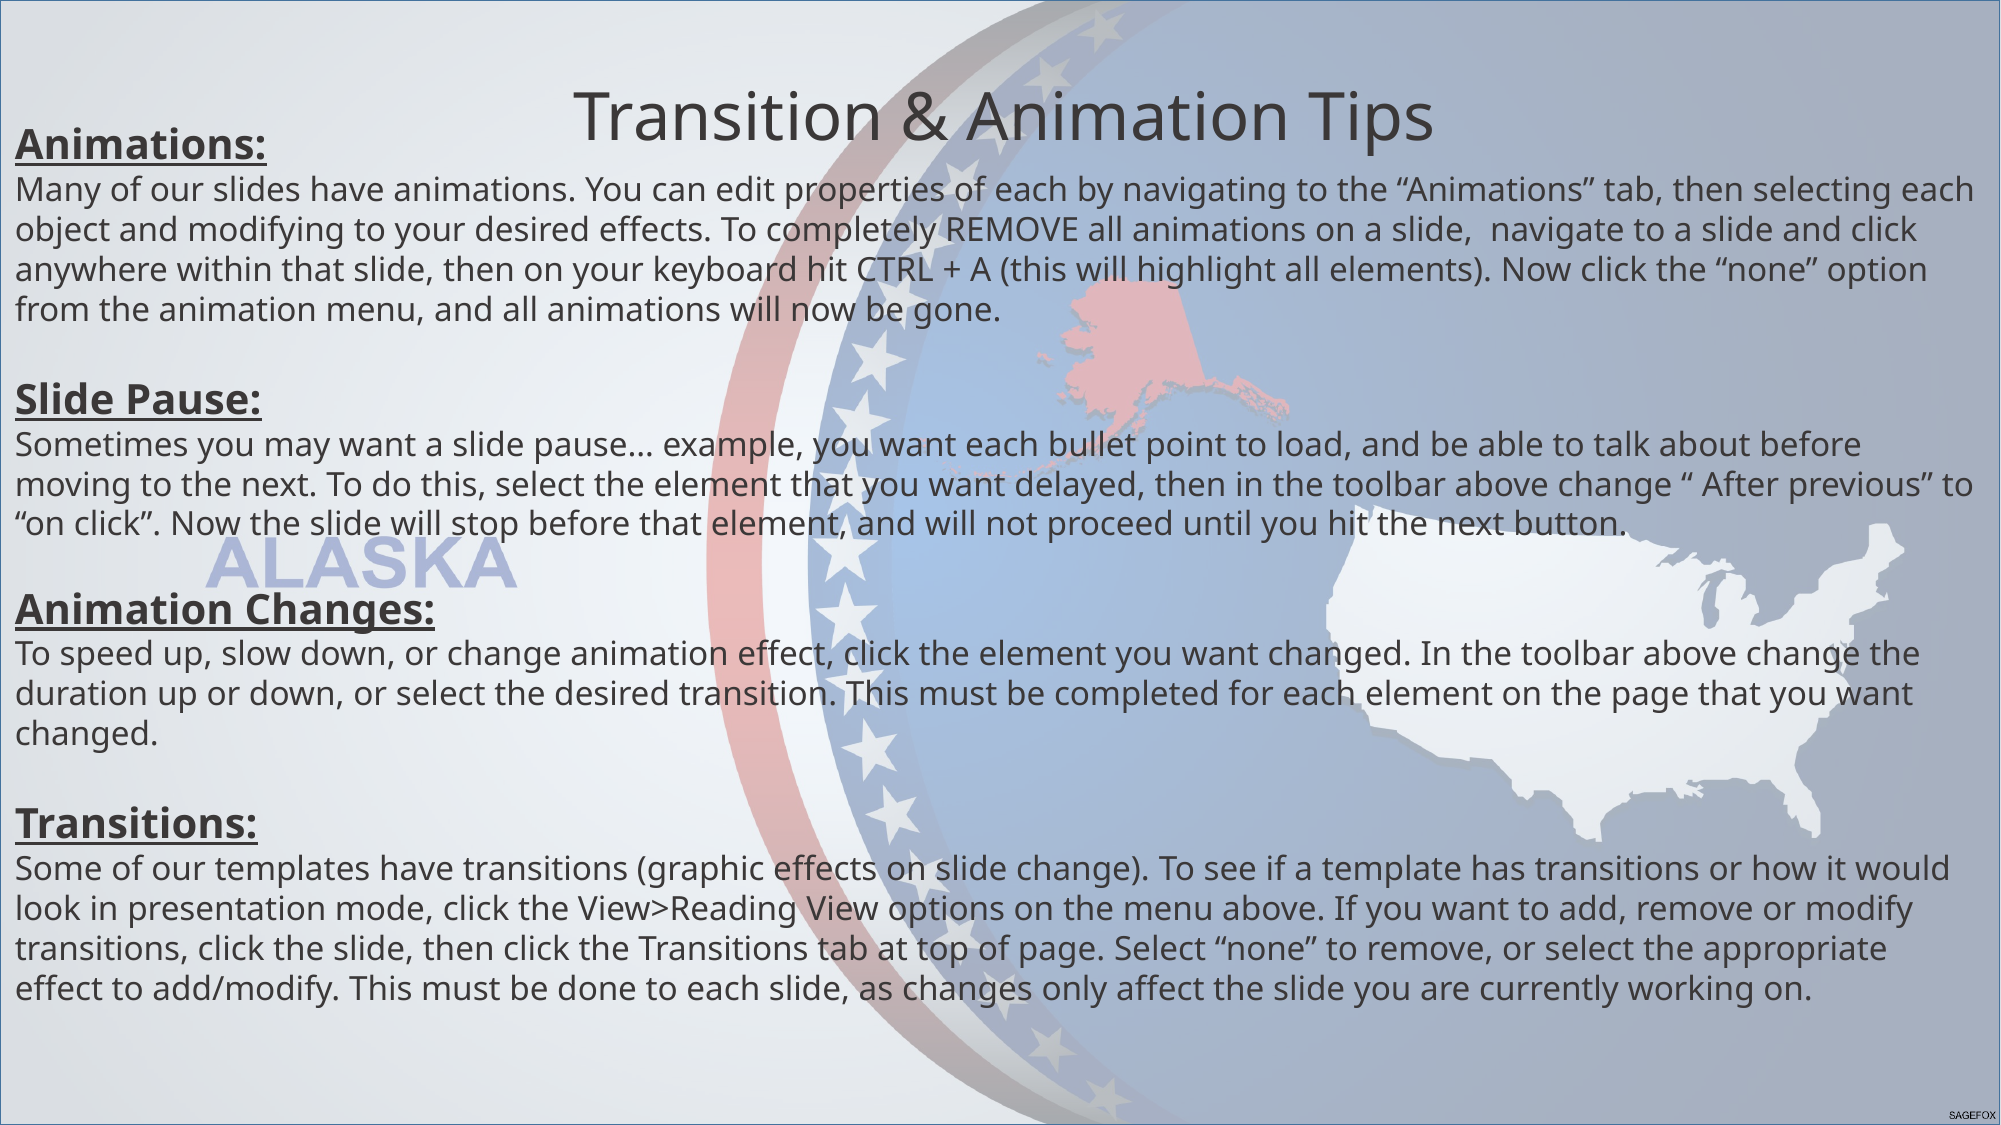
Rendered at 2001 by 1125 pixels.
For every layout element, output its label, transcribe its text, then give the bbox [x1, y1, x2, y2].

title Transition & Animation Tips [477, 59, 1532, 177]
text_box Animations: Many of our slides have animations. You can edit properties of each by navigating to the “Animations” tab, then selecting each object and modifying to your desired effects. To completely REMOVE all animations on a slide, navigate to a slide and click anywhere within that slide, then on your keyboard hit CTRL + A (this will highlight all elements). Now click the “none” option from the animation menu, and all animations will now be gone. Slide Pause: Sometimes you may want a slide pause… example, you want each bullet point to load, and be able to talk about before moving to the next. To do this, select the element that you want delayed, then in the toolbar above change “ After previous” to “on click”. Now the slide will stop before that element, and will not proceed until you hit the next button. Animation Changes: To speed up, slow down, or change animation effect, click the element you want changed. In the toolbar above change the duration up or down, or select the desired transition. This must be completed for each element on the page that you want changed. Transitions: Some of our templates have transitions (graphic effects on slide change). To see if a template has transitions or how it would look in presentation mode, click the View>Reading View options on the menu above. If you want to add, remove or modify transitions, click the slide, then click the Transitions tab at top of page. Select “none” to remove, or select the appropriate effect to add/modify. This must be done to each slide, as changes only affect the slide you are currently working on. [0, 0, 2000, 1125]
